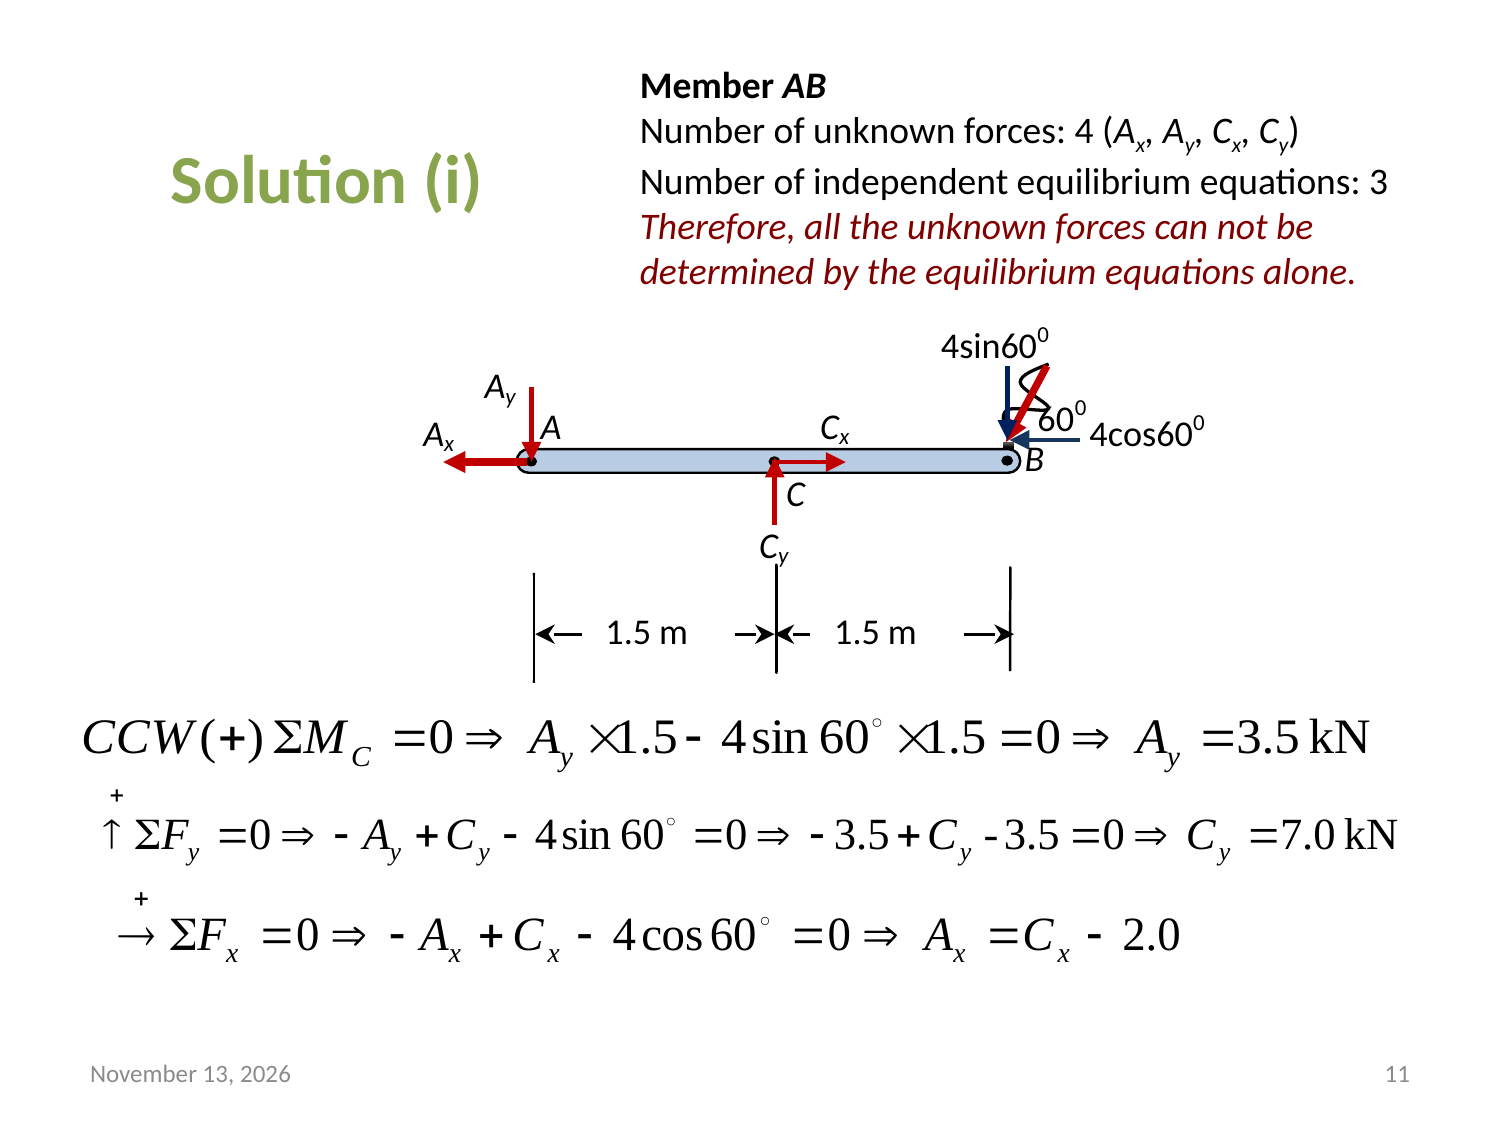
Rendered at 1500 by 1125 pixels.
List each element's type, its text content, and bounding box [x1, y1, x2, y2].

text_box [99, 874, 1191, 975]
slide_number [75, 1042, 425, 1103]
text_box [74, 699, 1380, 783]
text_box Member AB Number of unknown forces: 4 (Ax, Ay, Cx, Cy) Number of independent equilibrium equations: 3 Therefore, all the unknown forces can not be determined by the equilibrium equations alone. [624, 53, 1475, 300]
text_box Solution (i) [24, 99, 630, 225]
picture [399, 312, 1238, 686]
slide_number 11 [1074, 1042, 1425, 1103]
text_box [86, 774, 1406, 876]
